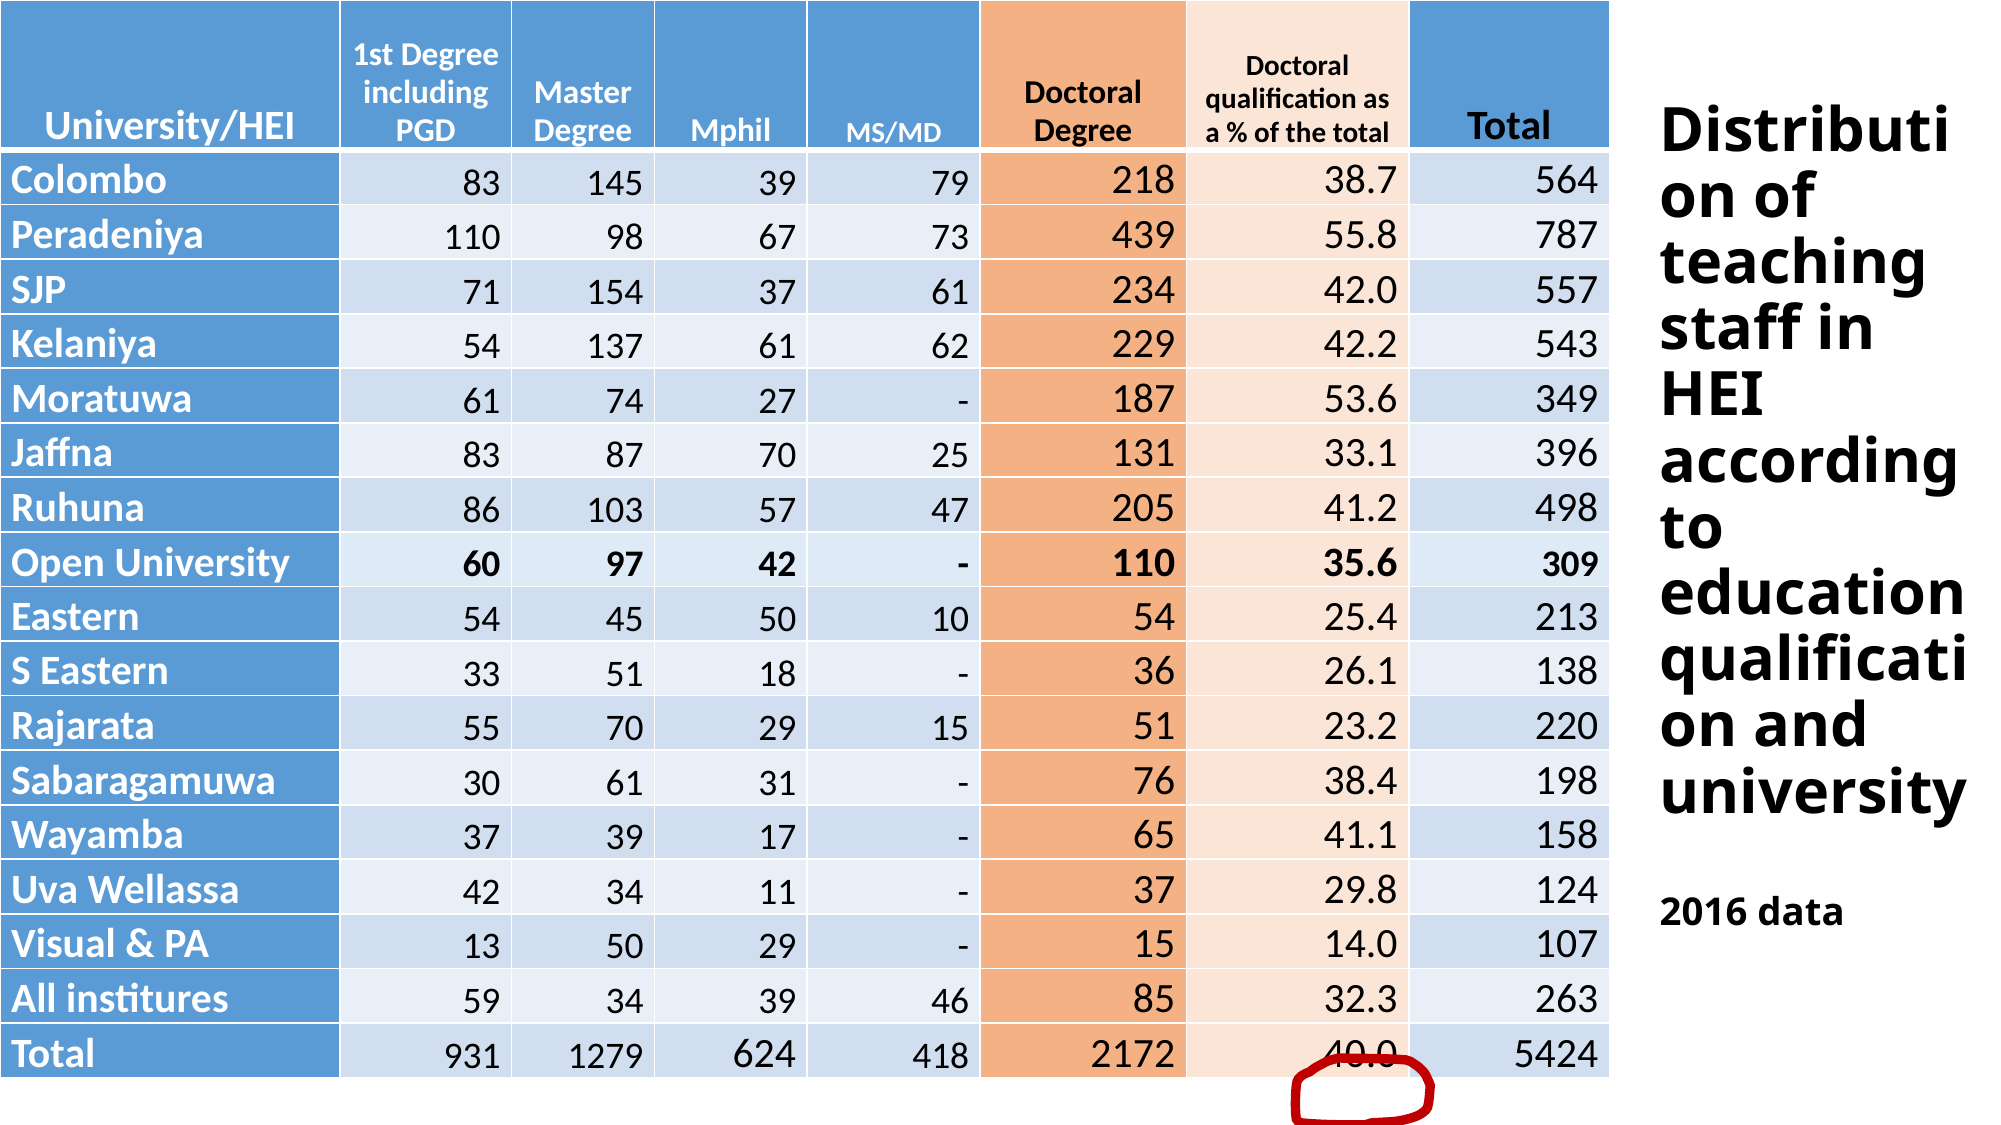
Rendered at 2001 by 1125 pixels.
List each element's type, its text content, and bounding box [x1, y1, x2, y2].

table_cell 70 [512, 696, 654, 749]
table_cell 34 [512, 969, 654, 1022]
table_header Total [1410, 1, 1609, 147]
table_cell 86 [341, 478, 511, 531]
table_cell 154 [512, 260, 654, 313]
table_cell 234 [981, 260, 1186, 313]
table_cell 41.1 [1187, 806, 1408, 858]
table_cell 110 [981, 533, 1186, 586]
table_cell 59 [341, 969, 511, 1022]
table_cell 61 [655, 315, 806, 367]
text_box [1294, 1056, 1432, 1125]
table_cell 55 [341, 696, 511, 749]
table_cell 42.0 [1187, 260, 1408, 313]
table_cell 624 [655, 1024, 806, 1077]
table_cell 1279 [512, 1024, 654, 1077]
table_cell 42.2 [1187, 315, 1408, 367]
table_cell 83 [341, 153, 511, 204]
table_cell 29 [655, 696, 806, 749]
table_cell - [808, 915, 979, 968]
table_cell 50 [655, 587, 806, 640]
table_cell 11 [655, 860, 806, 913]
table_cell 787 [1410, 205, 1609, 258]
table_cell 218 [981, 153, 1186, 204]
table_header Mphil [655, 1, 806, 147]
title Distribution of teaching staff in HEI according to education qualification and university 2016 data [1644, 59, 2000, 973]
table_cell 54 [341, 587, 511, 640]
table_cell 98 [512, 205, 654, 258]
table_cell 107 [1410, 915, 1609, 968]
table_cell 10 [808, 587, 979, 640]
table_cell 5424 [1410, 1024, 1609, 1077]
table_cell 33.1 [1187, 424, 1408, 476]
table_cell 50 [512, 915, 654, 968]
table_cell 32.3 [1187, 969, 1408, 1022]
table_cell 60 [341, 533, 511, 586]
table_cell 73 [808, 205, 979, 258]
table_cell 46 [808, 969, 979, 1022]
table_cell 37 [981, 860, 1186, 913]
table_cell 564 [1410, 153, 1609, 204]
table_cell 931 [341, 1024, 511, 1077]
table_cell Visual & PA [1, 915, 339, 968]
table_cell 39 [655, 153, 806, 204]
table_cell 79 [808, 153, 979, 204]
table_cell 124 [1410, 860, 1609, 913]
table_cell 67 [655, 205, 806, 258]
table_cell 25 [808, 424, 979, 476]
table_cell 220 [1410, 696, 1609, 749]
table_cell 39 [655, 969, 806, 1022]
table_cell 54 [341, 315, 511, 367]
table_header Master Degree [512, 1, 654, 147]
table_cell 42 [655, 533, 806, 586]
table_cell 158 [1410, 806, 1609, 858]
table_cell 83 [341, 424, 511, 476]
table_cell 38.7 [1187, 153, 1408, 204]
table_cell Moratuwa [1, 369, 339, 422]
table_cell 71 [341, 260, 511, 313]
table_cell 263 [1410, 969, 1609, 1022]
table_cell 557 [1410, 260, 1609, 313]
table_cell Colombo [1, 153, 339, 204]
table_cell Open University [1, 533, 339, 586]
table_cell 31 [655, 751, 806, 804]
table_cell 543 [1410, 315, 1609, 367]
table_cell 103 [512, 478, 654, 531]
table_cell 439 [981, 205, 1186, 258]
table_cell Peradeniya [1, 205, 339, 258]
table_cell Rajarata [1, 696, 339, 749]
table_cell Sabaragamuwa [1, 751, 339, 804]
table_cell 17 [655, 806, 806, 858]
table_cell 18 [655, 642, 806, 695]
table_cell Uva Wellassa [1, 860, 339, 913]
table_cell S Eastern [1, 642, 339, 695]
table_cell 309 [1410, 533, 1609, 586]
table_cell 14.0 [1187, 915, 1408, 968]
table_cell 55.8 [1187, 205, 1408, 258]
table_cell 131 [981, 424, 1186, 476]
table_cell 29.8 [1187, 860, 1408, 913]
table_cell 39 [512, 806, 654, 858]
table_cell 85 [981, 969, 1186, 1022]
table_cell 138 [1410, 642, 1609, 695]
table_cell 47 [808, 478, 979, 531]
table_cell Kelaniya [1, 315, 339, 367]
table_cell 62 [808, 315, 979, 367]
table_cell 61 [341, 369, 511, 422]
table_header MS/MD [808, 1, 979, 147]
table_cell 205 [981, 478, 1186, 531]
table_cell 74 [512, 369, 654, 422]
table_cell 37 [341, 806, 511, 858]
table_cell Wayamba [1, 806, 339, 858]
table_cell 53.6 [1187, 369, 1408, 422]
table_cell 498 [1410, 478, 1609, 531]
table_cell 418 [808, 1024, 979, 1077]
table_cell 34 [512, 860, 654, 913]
table_cell 57 [655, 478, 806, 531]
table_cell 76 [981, 751, 1186, 804]
table_cell - [808, 806, 979, 858]
table_cell - [808, 642, 979, 695]
table_cell 51 [512, 642, 654, 695]
table_cell 41.2 [1187, 478, 1408, 531]
table_cell - [808, 533, 979, 586]
table_cell All institures [1, 969, 339, 1022]
table_cell 198 [1410, 751, 1609, 804]
table_cell 110 [341, 205, 511, 258]
table_cell Total [1, 1024, 339, 1077]
table_cell Jaffna [1, 424, 339, 476]
table_header Doctoral qualification as a % of the total [1187, 1, 1408, 147]
table_header University/HEI [1, 1, 339, 147]
table_cell 37 [655, 260, 806, 313]
table_cell 26.1 [1187, 642, 1408, 695]
table_cell - [808, 860, 979, 913]
table_cell 40.0 [1187, 1024, 1408, 1077]
table_cell 42 [341, 860, 511, 913]
table_cell Eastern [1, 587, 339, 640]
table_cell 15 [981, 915, 1186, 968]
table_cell 65 [981, 806, 1186, 858]
table_cell - [808, 751, 979, 804]
table_cell 187 [981, 369, 1186, 422]
table_cell 25.4 [1187, 587, 1408, 640]
table_cell 61 [808, 260, 979, 313]
table_cell 13 [341, 915, 511, 968]
table_cell 213 [1410, 587, 1609, 640]
table_cell 35.6 [1187, 533, 1408, 586]
table_cell 70 [655, 424, 806, 476]
table_cell SJP [1, 260, 339, 313]
table_cell 51 [981, 696, 1186, 749]
table_cell 23.2 [1187, 696, 1408, 749]
table_cell 97 [512, 533, 654, 586]
table_cell Ruhuna [1, 478, 339, 531]
table_cell 33 [341, 642, 511, 695]
table_cell - [808, 369, 979, 422]
table_cell 36 [981, 642, 1186, 695]
table_cell 229 [981, 315, 1186, 367]
table_cell 61 [512, 751, 654, 804]
table_header 1st Degree including PGD [341, 1, 511, 147]
table_cell 396 [1410, 424, 1609, 476]
table_cell 29 [655, 915, 806, 968]
table_cell 137 [512, 315, 654, 367]
table_cell 45 [512, 587, 654, 640]
table_cell 38.4 [1187, 751, 1408, 804]
table_cell 54 [981, 587, 1186, 640]
table_cell 27 [655, 369, 806, 422]
table_cell 2172 [981, 1024, 1186, 1077]
table_cell 15 [808, 696, 979, 749]
table_header Doctoral Degree [981, 1, 1186, 147]
table_cell 349 [1410, 369, 1609, 422]
table_cell 145 [512, 153, 654, 204]
table_cell 30 [341, 751, 511, 804]
table_cell 87 [512, 424, 654, 476]
